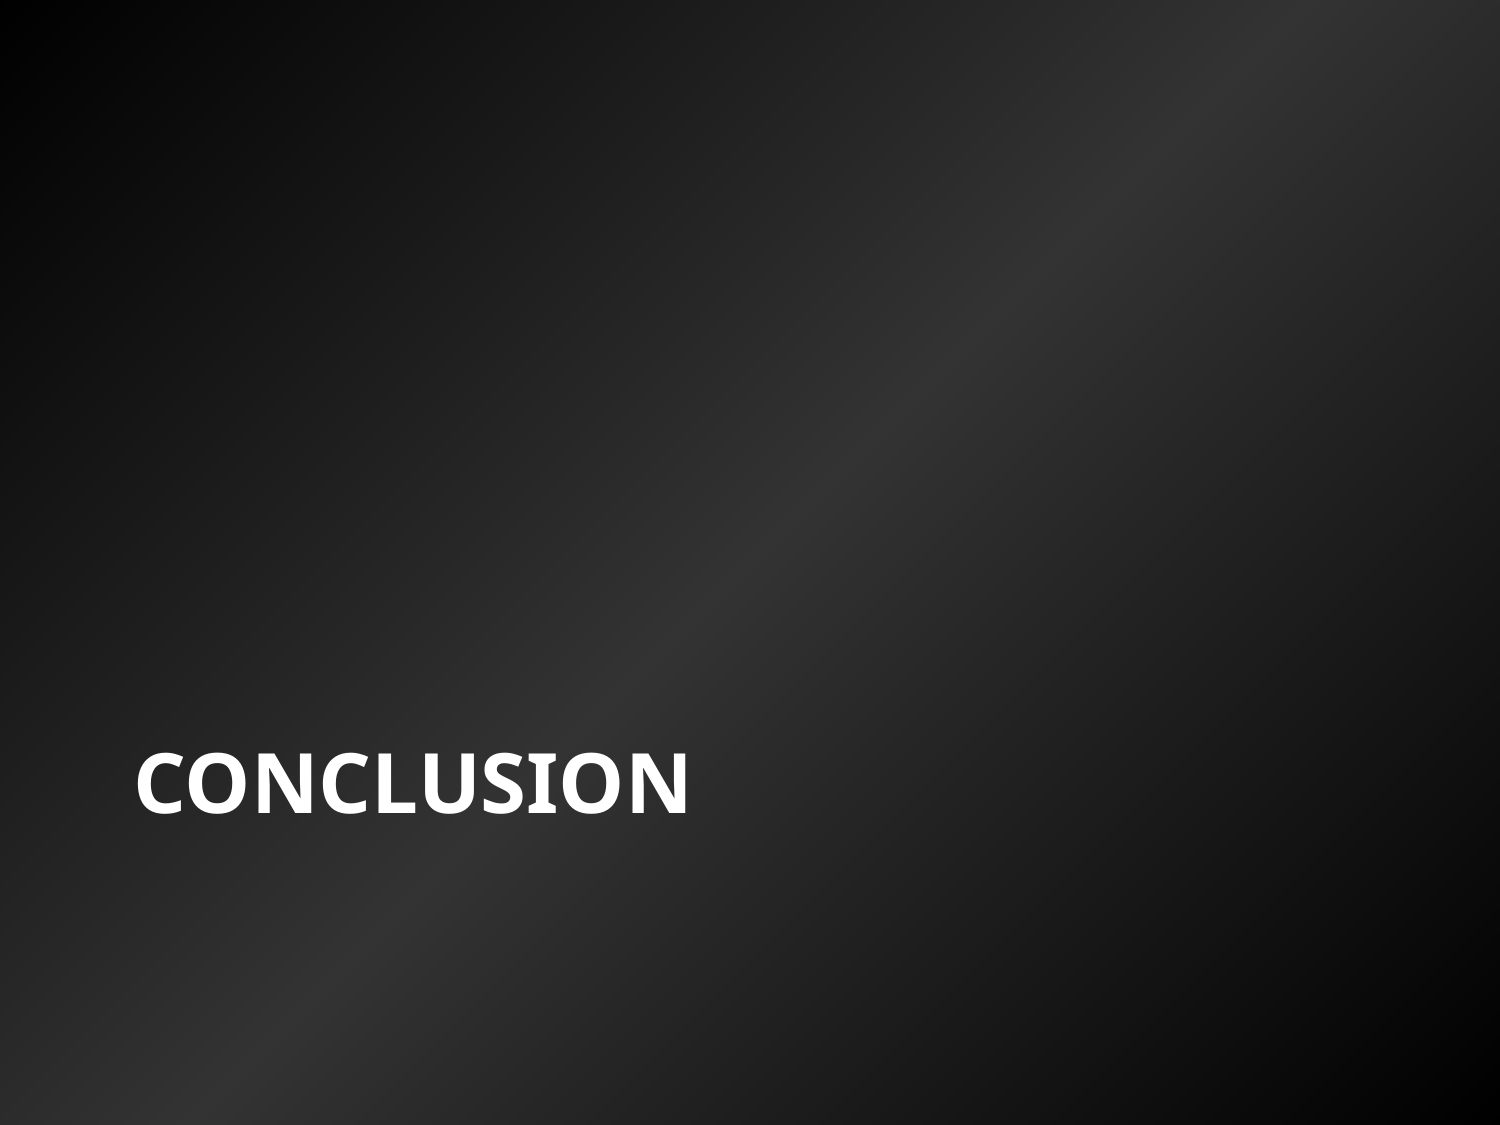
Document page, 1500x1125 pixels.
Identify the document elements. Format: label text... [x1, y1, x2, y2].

title Conclusion [118, 722, 1394, 947]
